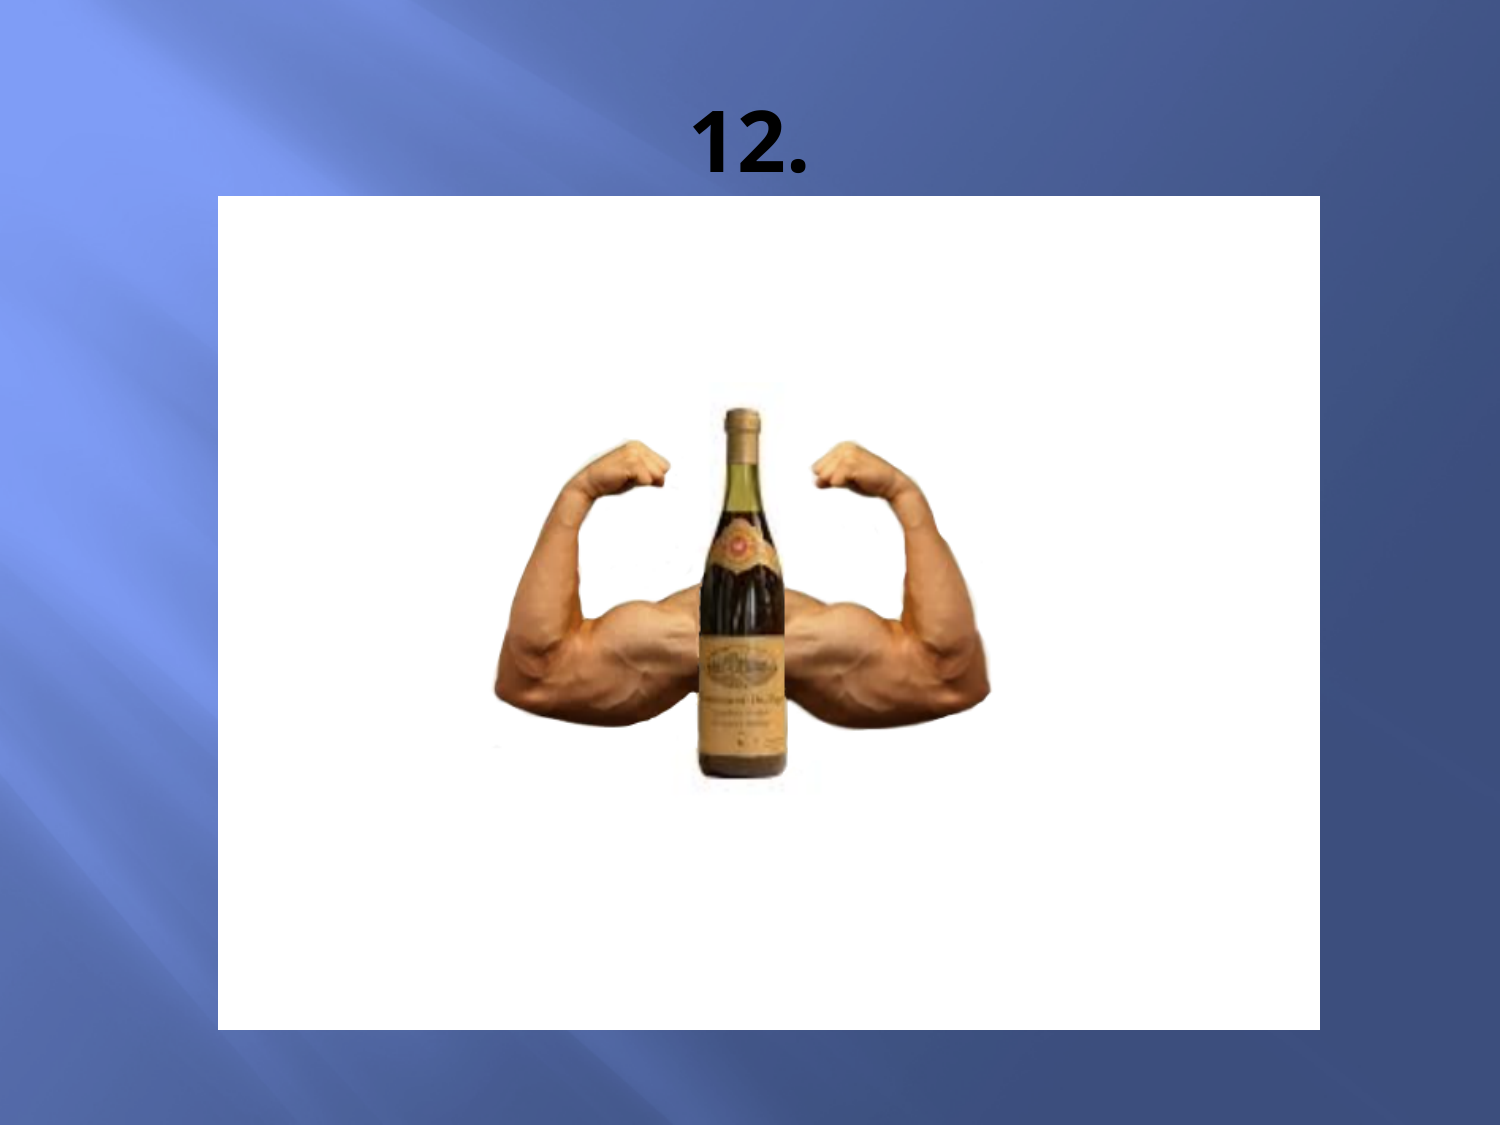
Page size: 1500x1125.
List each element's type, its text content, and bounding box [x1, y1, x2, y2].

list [218, 195, 1320, 1030]
title 12. [75, 45, 1425, 233]
